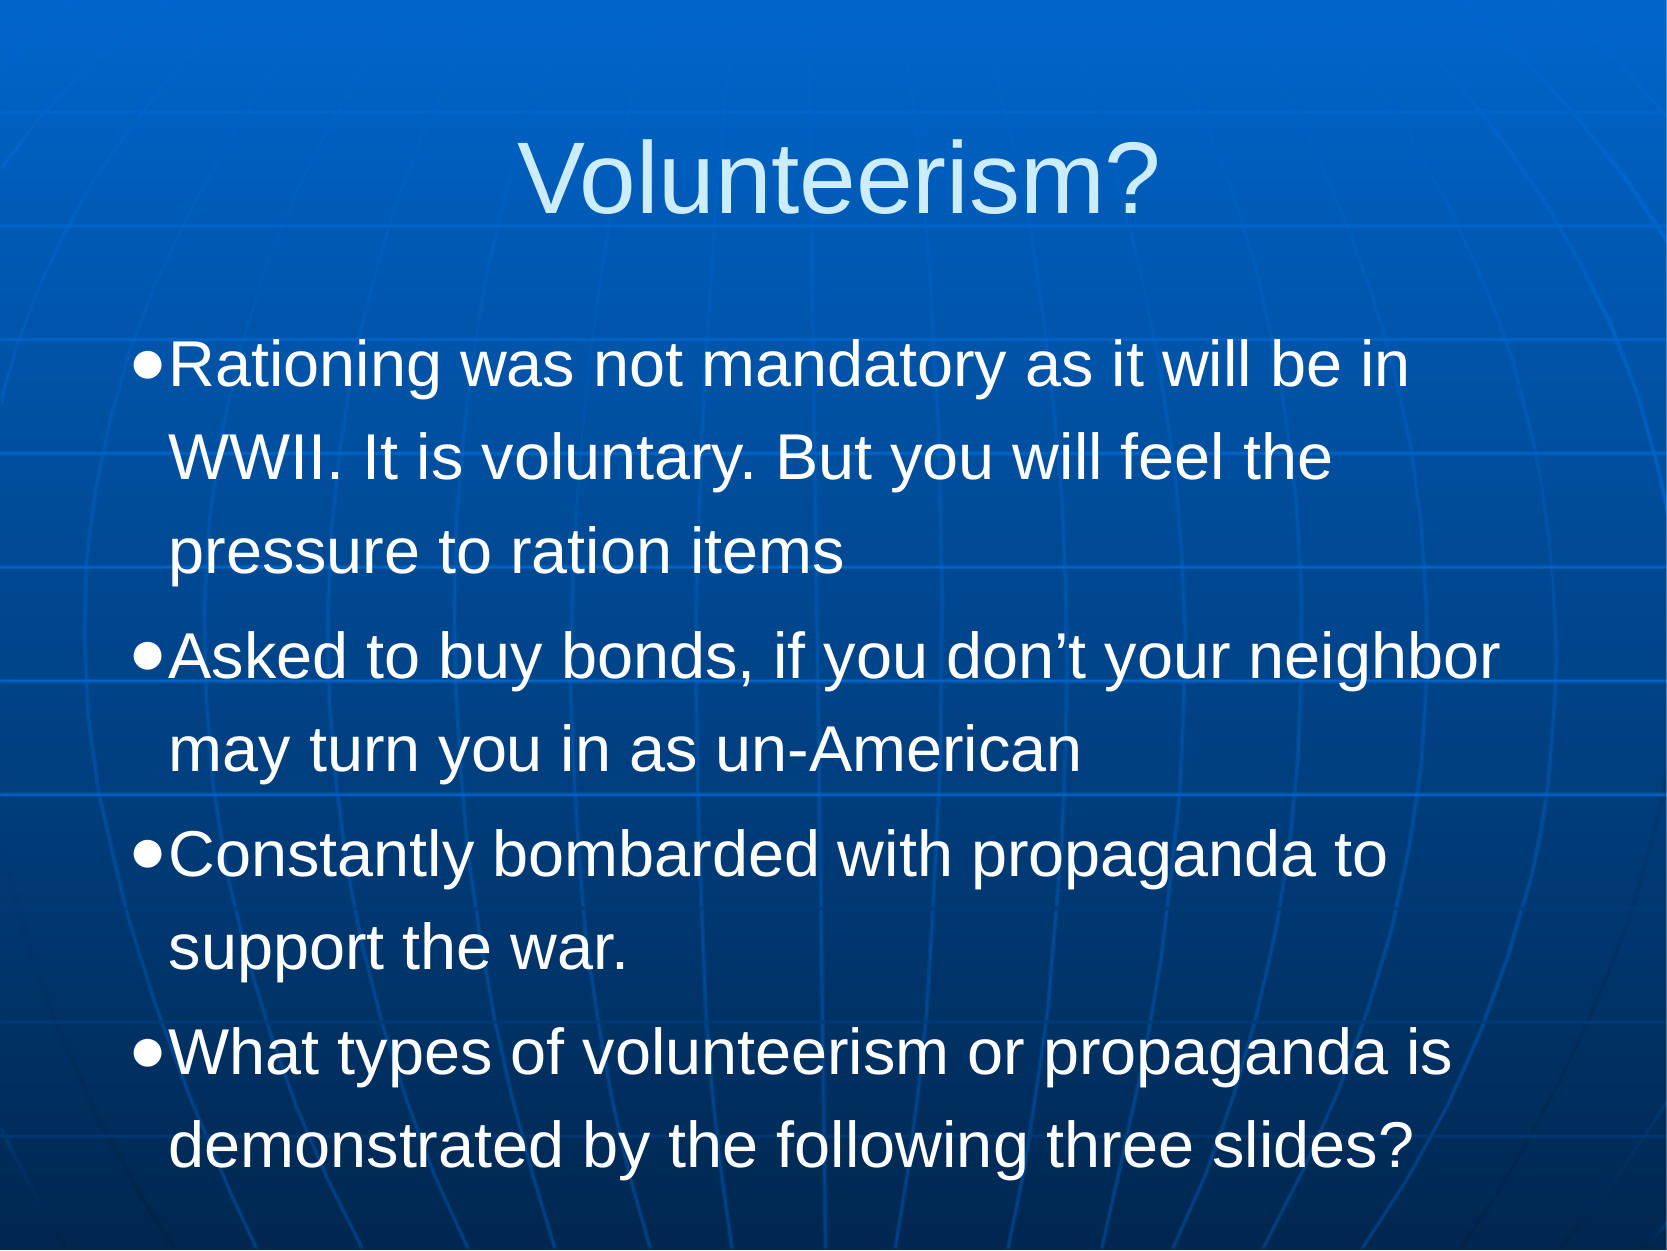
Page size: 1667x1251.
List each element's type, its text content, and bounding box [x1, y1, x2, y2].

picture [0, 0, 1667, 1250]
list Rationing was not mandatory as it will be in WWII. It is voluntary. But you will feel the pressure to ration items Asked to buy bonds, if you don’t your neighbor may turn you in as un-American Constantly bombarded with propaganda to support the war. What types of volunteerism or propaganda is demonstrated by the following three slides? [100, 300, 1579, 1122]
title Volunteerism? [100, 59, 1579, 263]
